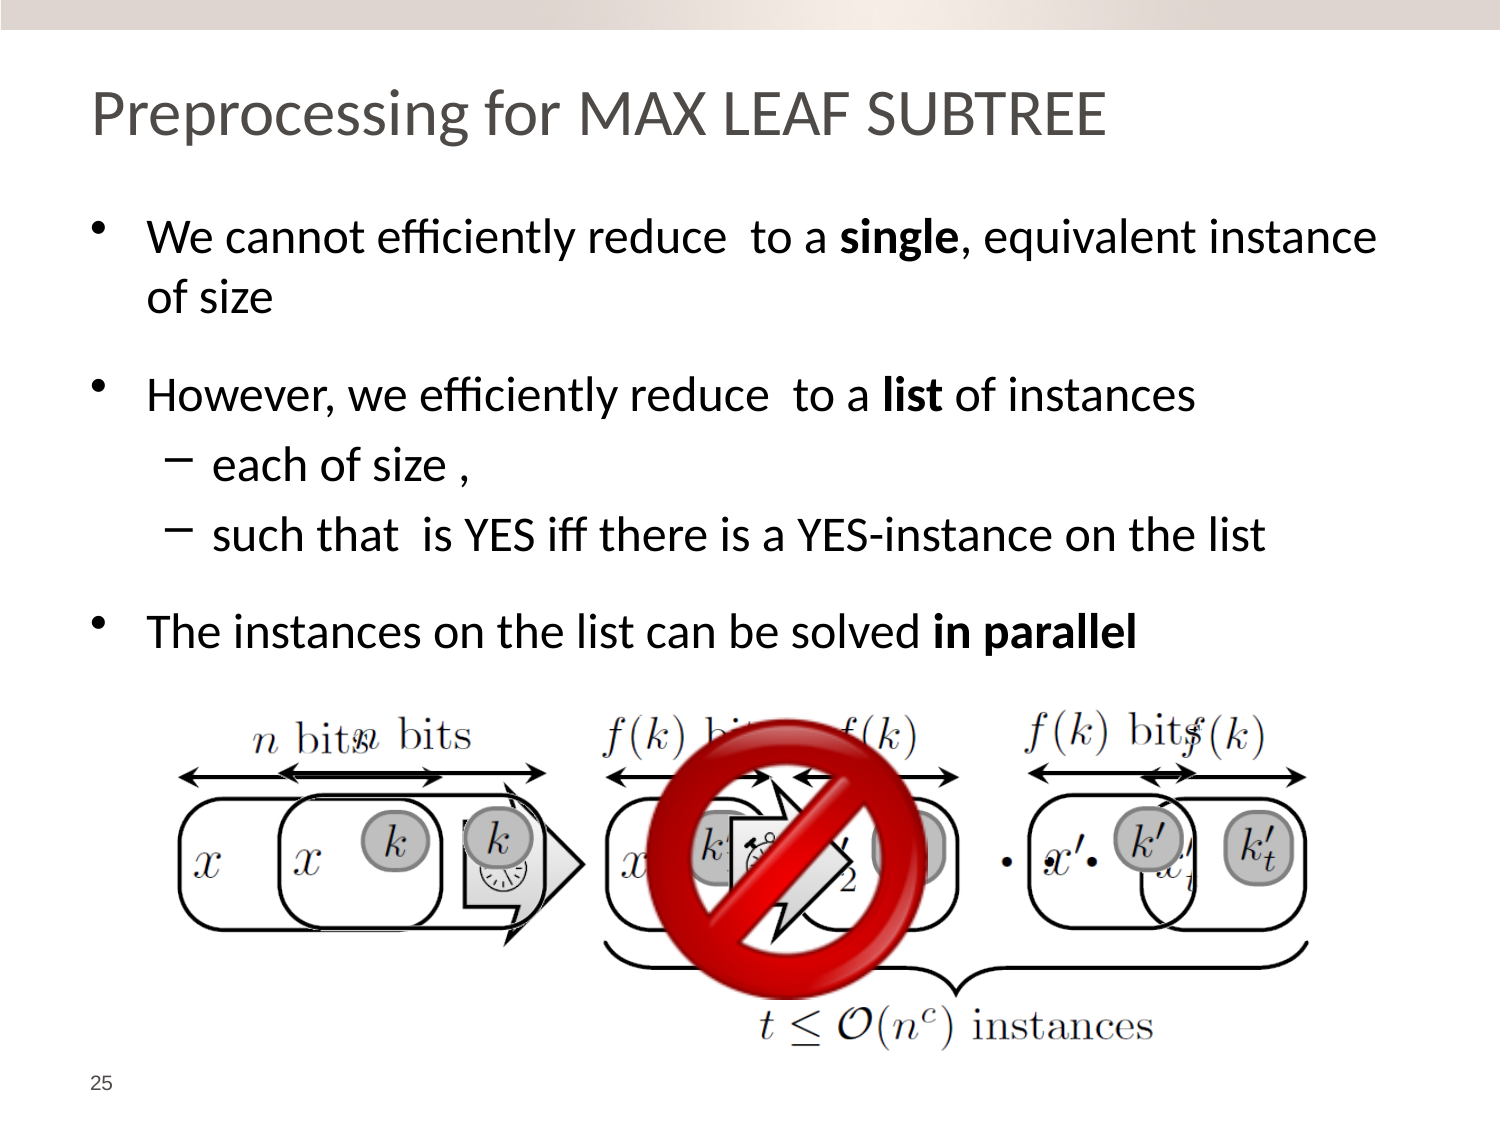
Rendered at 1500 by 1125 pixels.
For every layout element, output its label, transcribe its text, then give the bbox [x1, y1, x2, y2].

slide_number 25 [75, 1069, 396, 1115]
title Preprocessing for Max Leaf Subtree [76, 57, 1427, 161]
picture [0, 0, 1500, 30]
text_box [247, 680, 1253, 996]
picture [159, 692, 1344, 1071]
